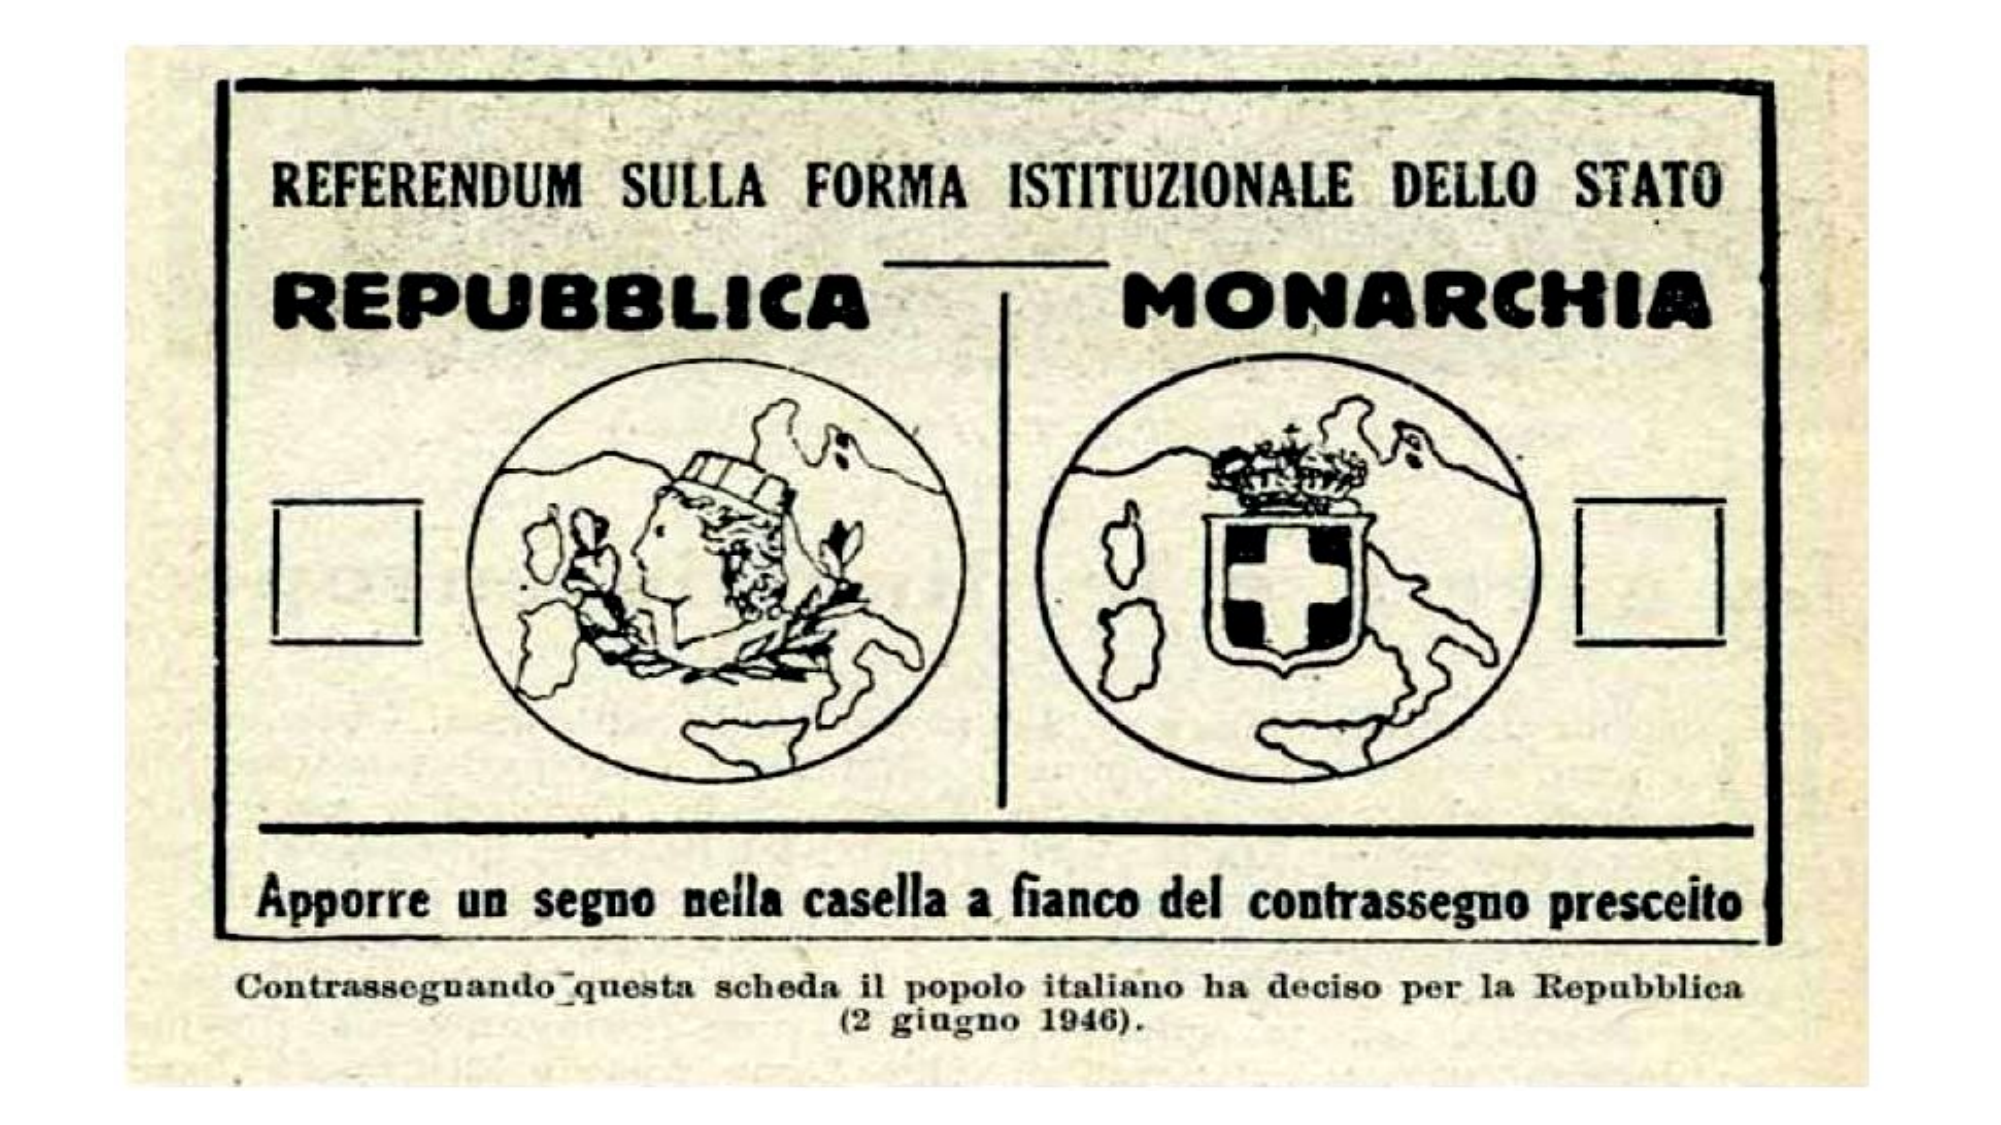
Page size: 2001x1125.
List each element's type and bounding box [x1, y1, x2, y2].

picture [113, 40, 1884, 1091]
